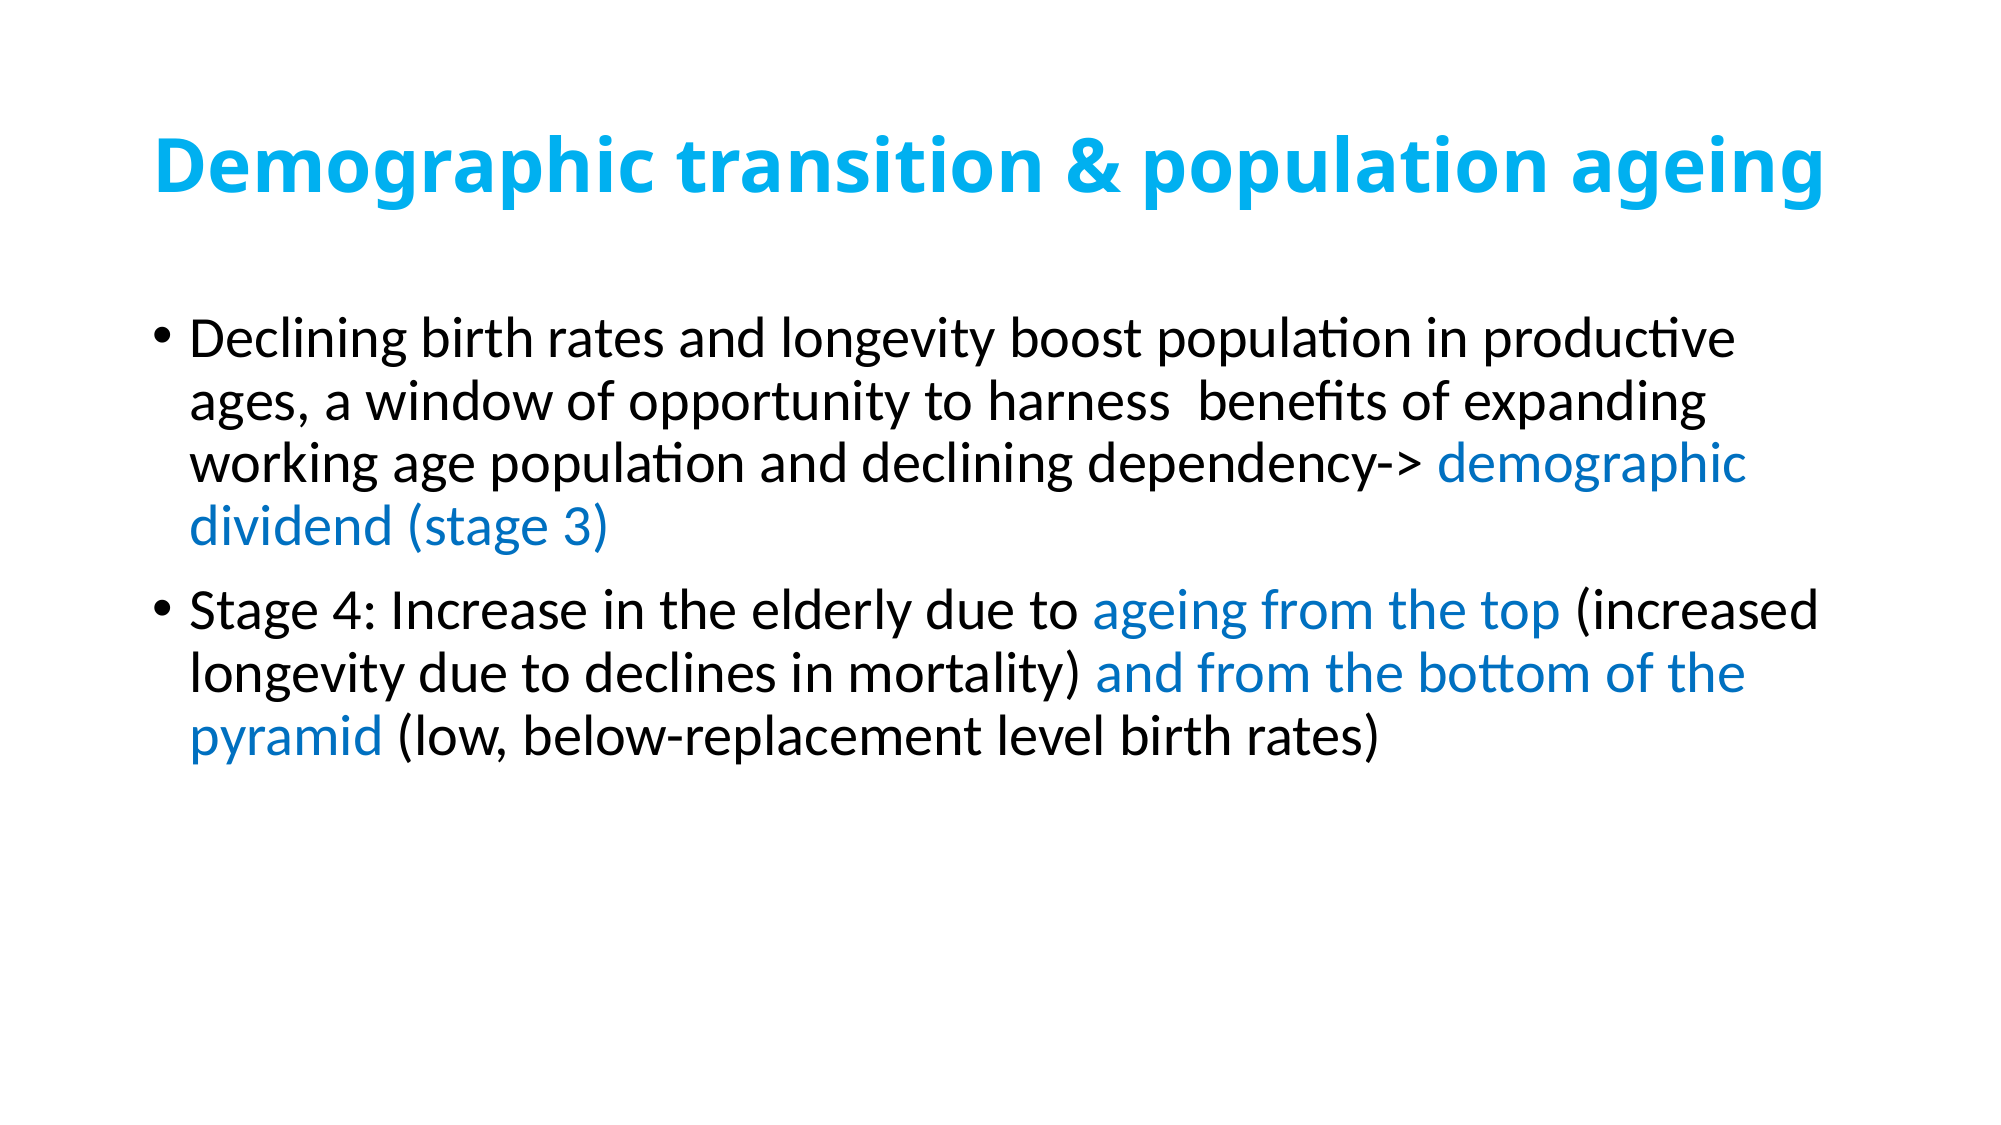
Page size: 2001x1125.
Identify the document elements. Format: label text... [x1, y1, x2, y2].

title Demographic transition & population ageing [137, 59, 1863, 278]
list Declining birth rates and longevity boost population in productive ages, a window of opportunity to harness benefits of expanding working age population and declining dependency-> demographic dividend (stage 3) Stage 4: Increase in the elderly due to ageing from the top (increased longevity due to declines in mortality) and from the bottom of the pyramid (low, below-replacement level birth rates) [137, 299, 1863, 1014]
